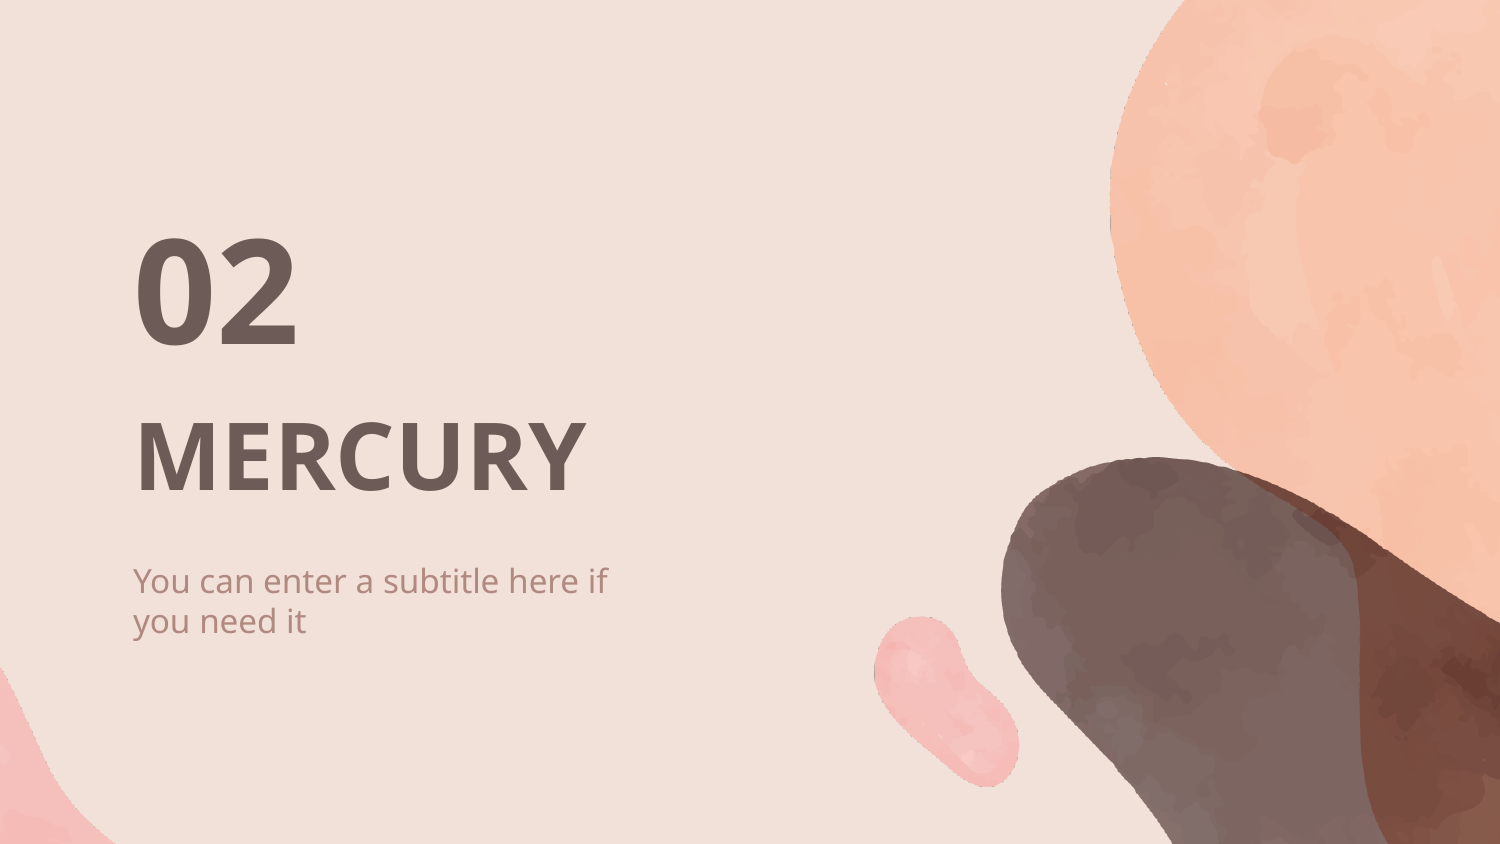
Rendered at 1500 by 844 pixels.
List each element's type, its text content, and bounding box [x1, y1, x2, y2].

subtitle You can enter a subtitle here if you need it [118, 545, 657, 663]
picture [0, 0, 1500, 844]
title MERCURY [118, 389, 657, 523]
title 02 [118, 181, 657, 389]
